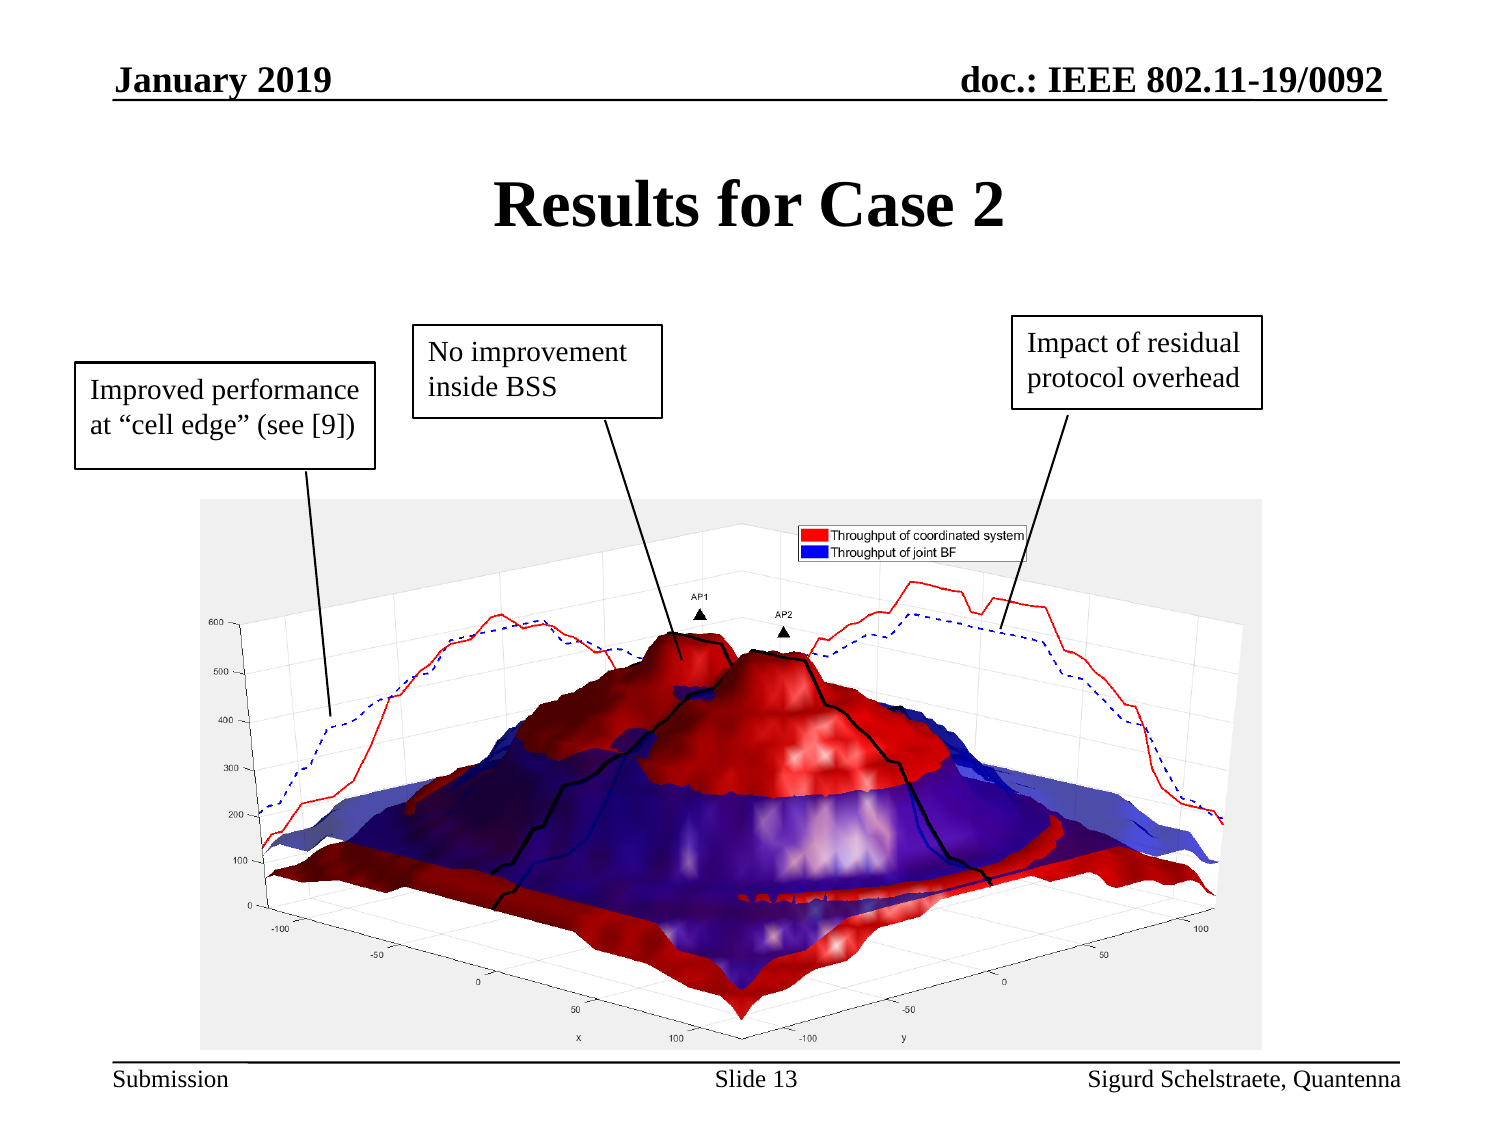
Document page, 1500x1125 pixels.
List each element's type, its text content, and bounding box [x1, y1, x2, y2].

footer Sigurd Schelstraete, Quantenna [1082, 1061, 1402, 1093]
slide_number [114, 54, 335, 101]
text_box No improvement inside BSS [412, 324, 663, 418]
text_box Improved performance at “cell edge” (see [9]) [75, 362, 376, 469]
text_box Impact of residual protocol overhead [1012, 316, 1262, 409]
picture [199, 499, 1262, 1051]
title Results for Case 2 [112, 112, 1388, 288]
slide_number Slide 13 [712, 1061, 800, 1093]
